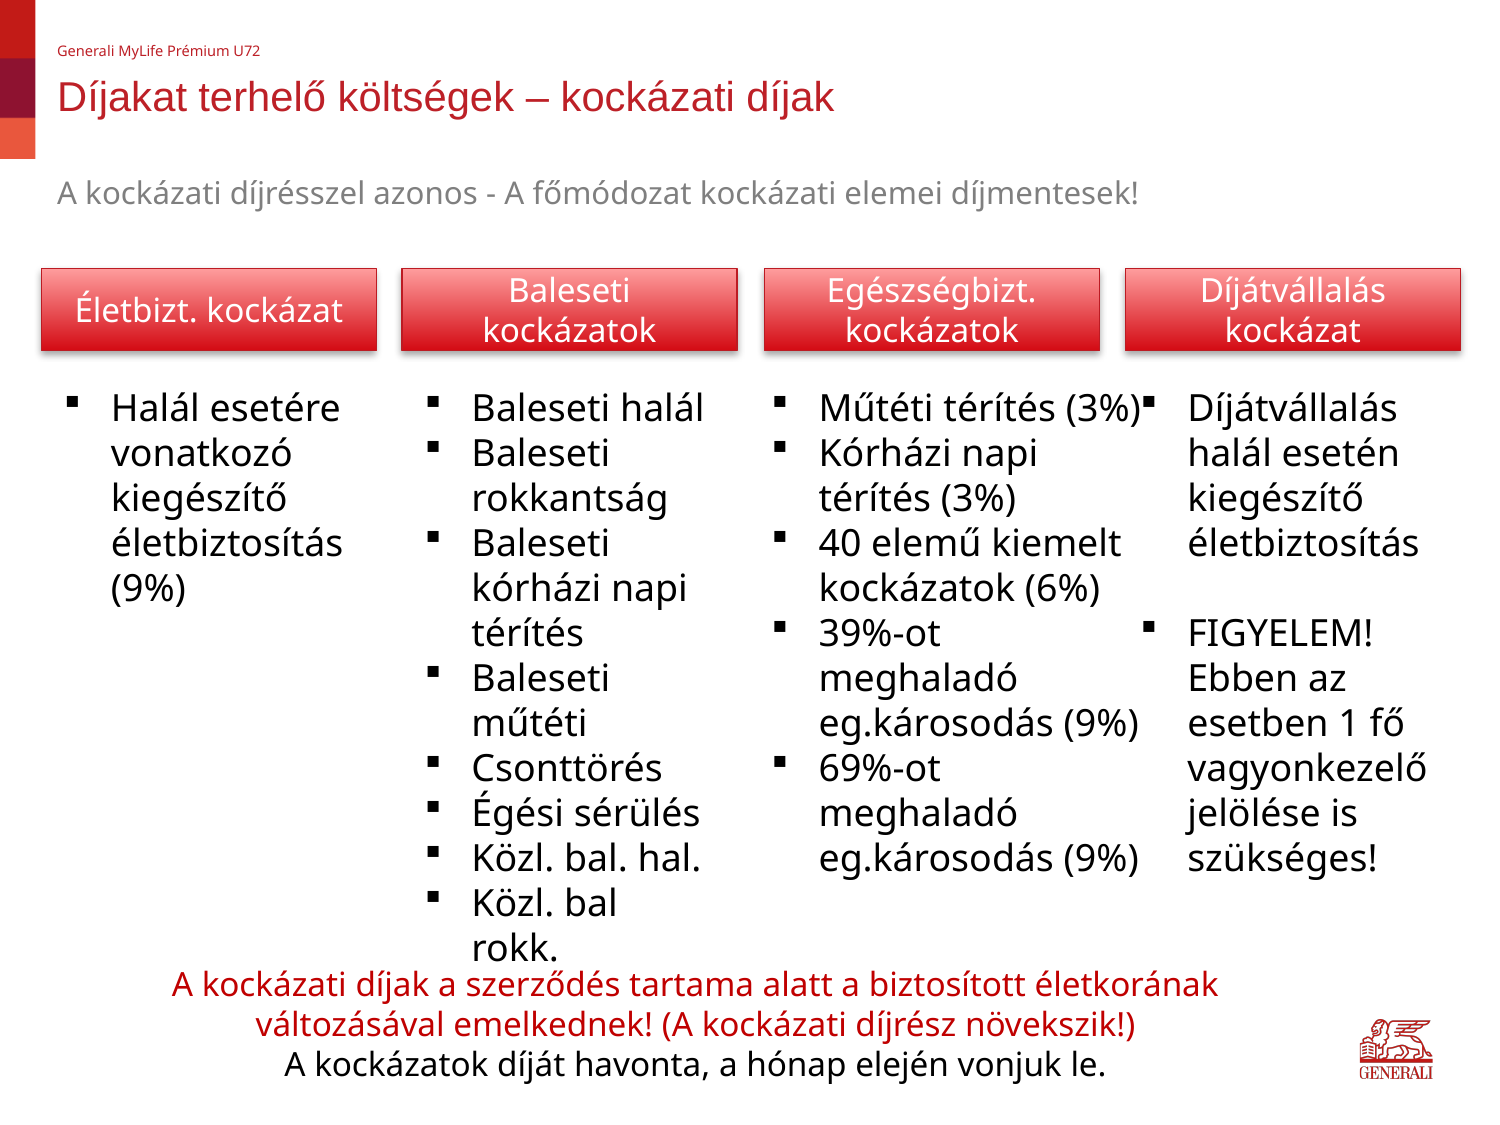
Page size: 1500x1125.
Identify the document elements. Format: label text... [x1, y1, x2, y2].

text_box Díjátvállalás kockázat [1125, 268, 1461, 351]
text_box Halál esetére vonatkozó kiegészítő életbiztosítás (9%) [49, 376, 369, 617]
text_box Életbizt. kockázat [41, 268, 377, 351]
text_box Egészségbizt. kockázatok [764, 268, 1100, 351]
subtitle A kockázati díjrésszel azonos - A főmódozat kockázati elemei díjmentesek! [56, 175, 1433, 251]
text_box Díjátvállalás halál esetén kiegészítő életbiztosítás FIGYELEM! Ebben az esetben 1 fő vagyonkezelő jelölése is szükséges! [1125, 376, 1446, 887]
list Generali MyLife Prémium U72 [56, 44, 422, 64]
title Díjakat terhelő költségek – kockázati díjak [56, 74, 1433, 166]
text_box Baleseti halál Baleseti rokkantság Baleseti kórházi napi térítés Baleseti műtéti Csonttörés Égési sérülés Közl. bal. hal. Közl. bal rokk. [409, 376, 730, 955]
text_box Baleseti kockázatok [401, 268, 738, 351]
text_box Műtéti térítés (3%) Kórházi napi térítés (3%) 40 elemű kiemelt kockázatok (6%) 39%-ot meghaladó eg.károsodás (9%) 69%-ot meghaladó eg.károsodás (9%) [756, 376, 1125, 887]
text_box A kockázati díjak a szerződés tartama alatt a biztosított életkorának változásával emelkednek! (A kockázati díjrész növekszik!) A kockázatok díját havonta, a hónap elején vonjuk le. [77, 955, 1315, 1090]
